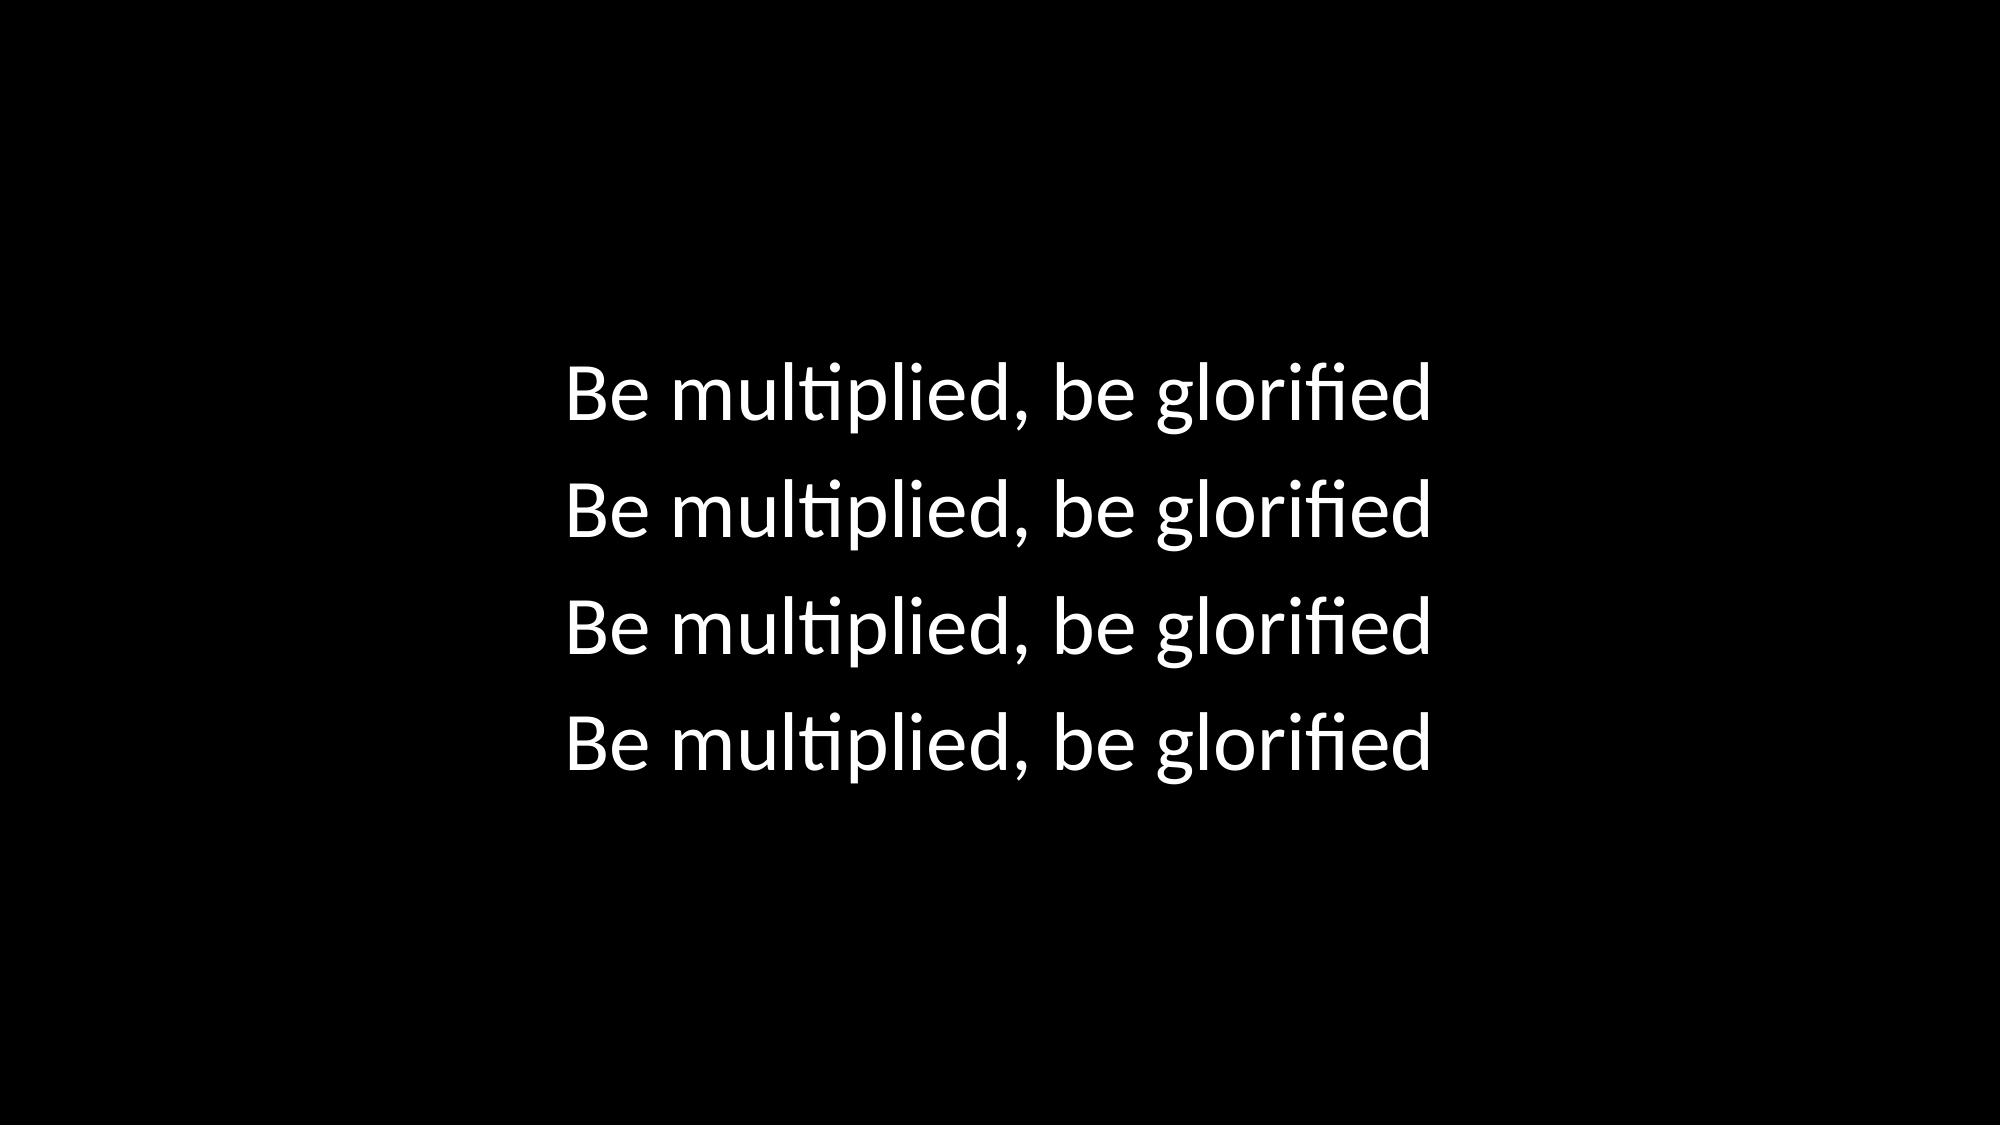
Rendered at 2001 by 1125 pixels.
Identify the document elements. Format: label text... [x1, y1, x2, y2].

subtitle Be multiplied, be glorified Be multiplied, be glorified Be multiplied, be glorified Be multiplied, be glorified [0, 0, 2000, 1125]
